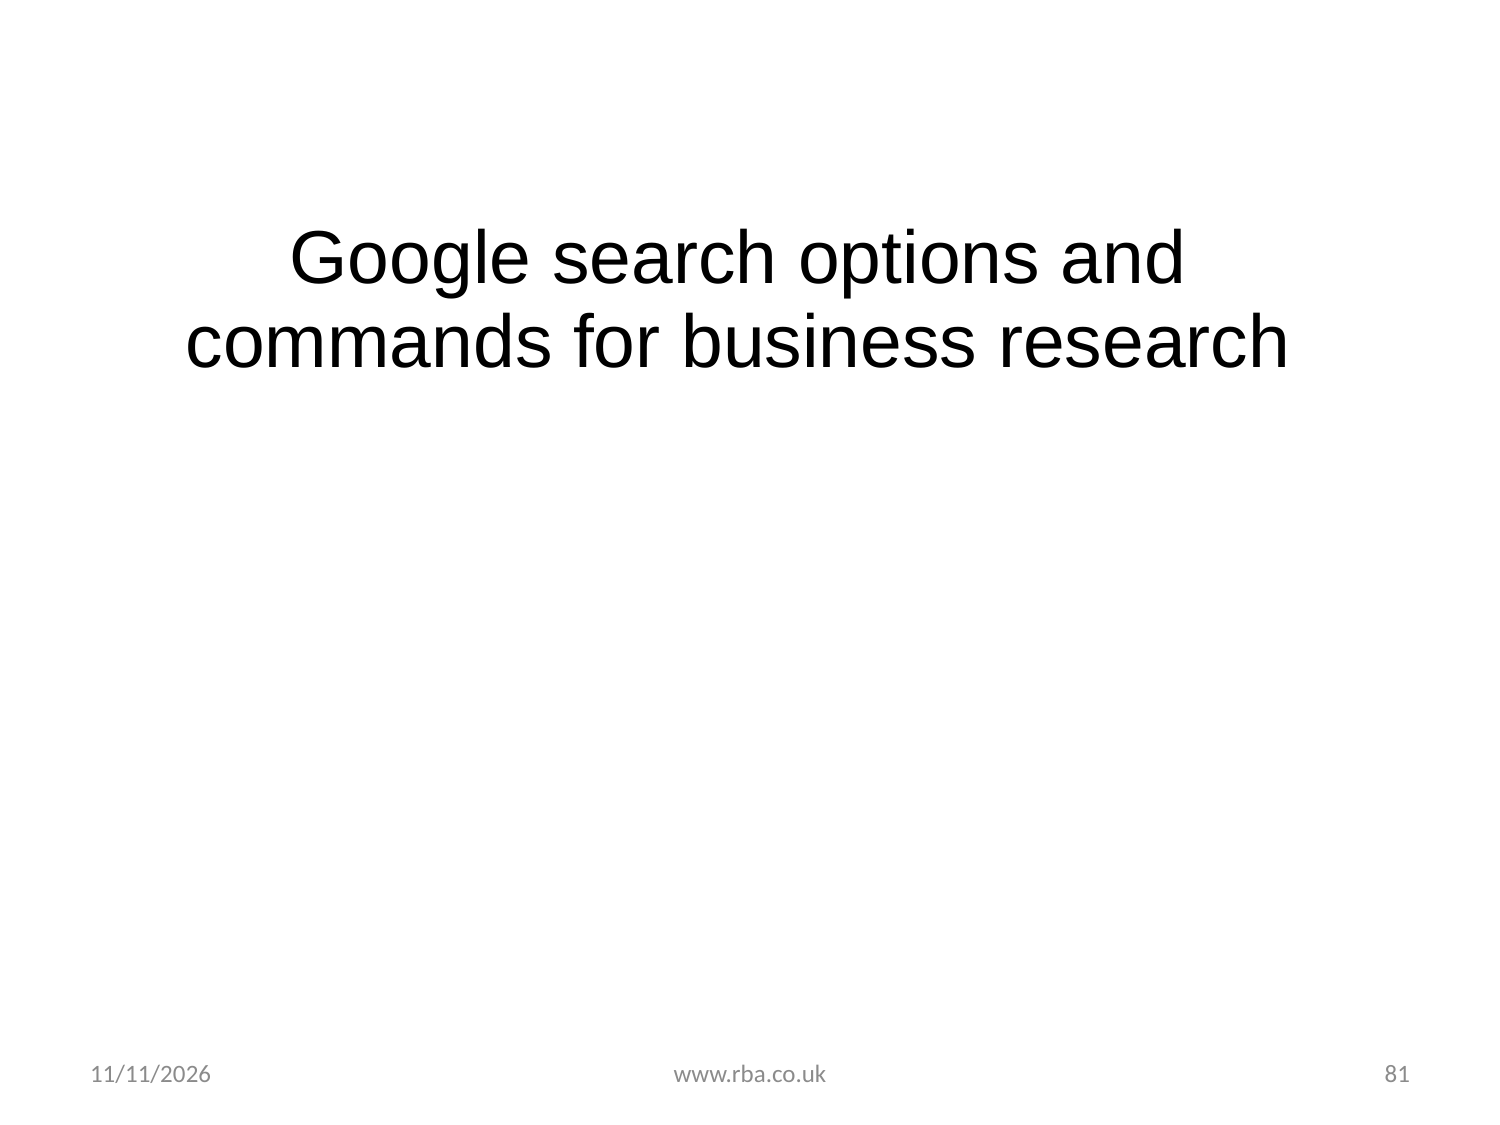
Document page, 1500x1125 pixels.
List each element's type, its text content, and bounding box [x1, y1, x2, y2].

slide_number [75, 1042, 425, 1103]
list Google search options and commands for business research [147, 208, 1329, 1005]
footer www.rba.co.uk [512, 1042, 988, 1103]
slide_number 81 [1074, 1042, 1425, 1103]
